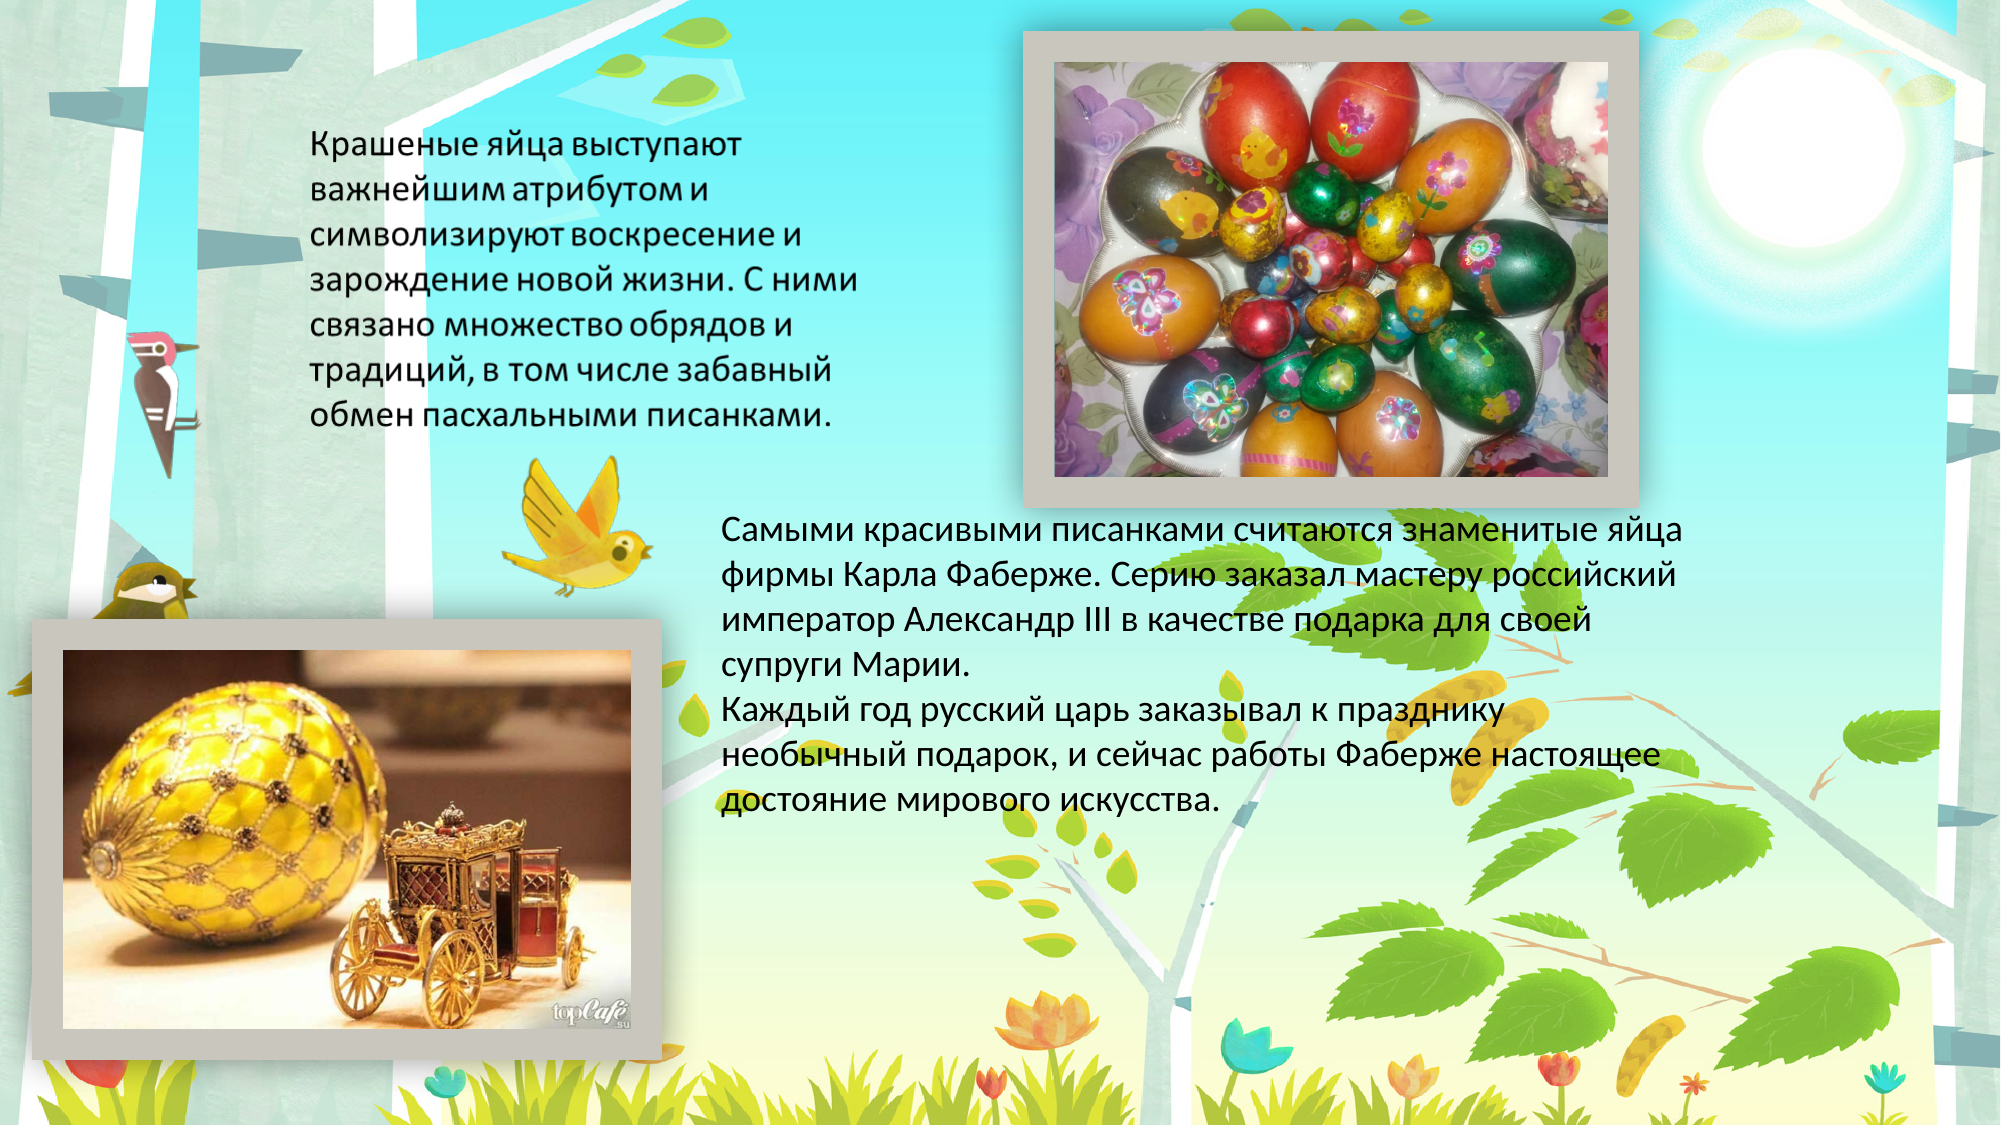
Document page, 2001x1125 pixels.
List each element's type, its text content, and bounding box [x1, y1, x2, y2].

text_box Самыми красивыми писанками считаются знаменитые яйца фирмы Карла Фаберже. Серию заказал мастеру российский император Александр III в качестве подарка для своей супруги Марии. Каждый год русский царь заказывал к празднику необычный подарок, и сейчас работы Фаберже настоящее достояние мирового искусства. [706, 496, 1707, 827]
picture [0, 0, 2001, 1125]
